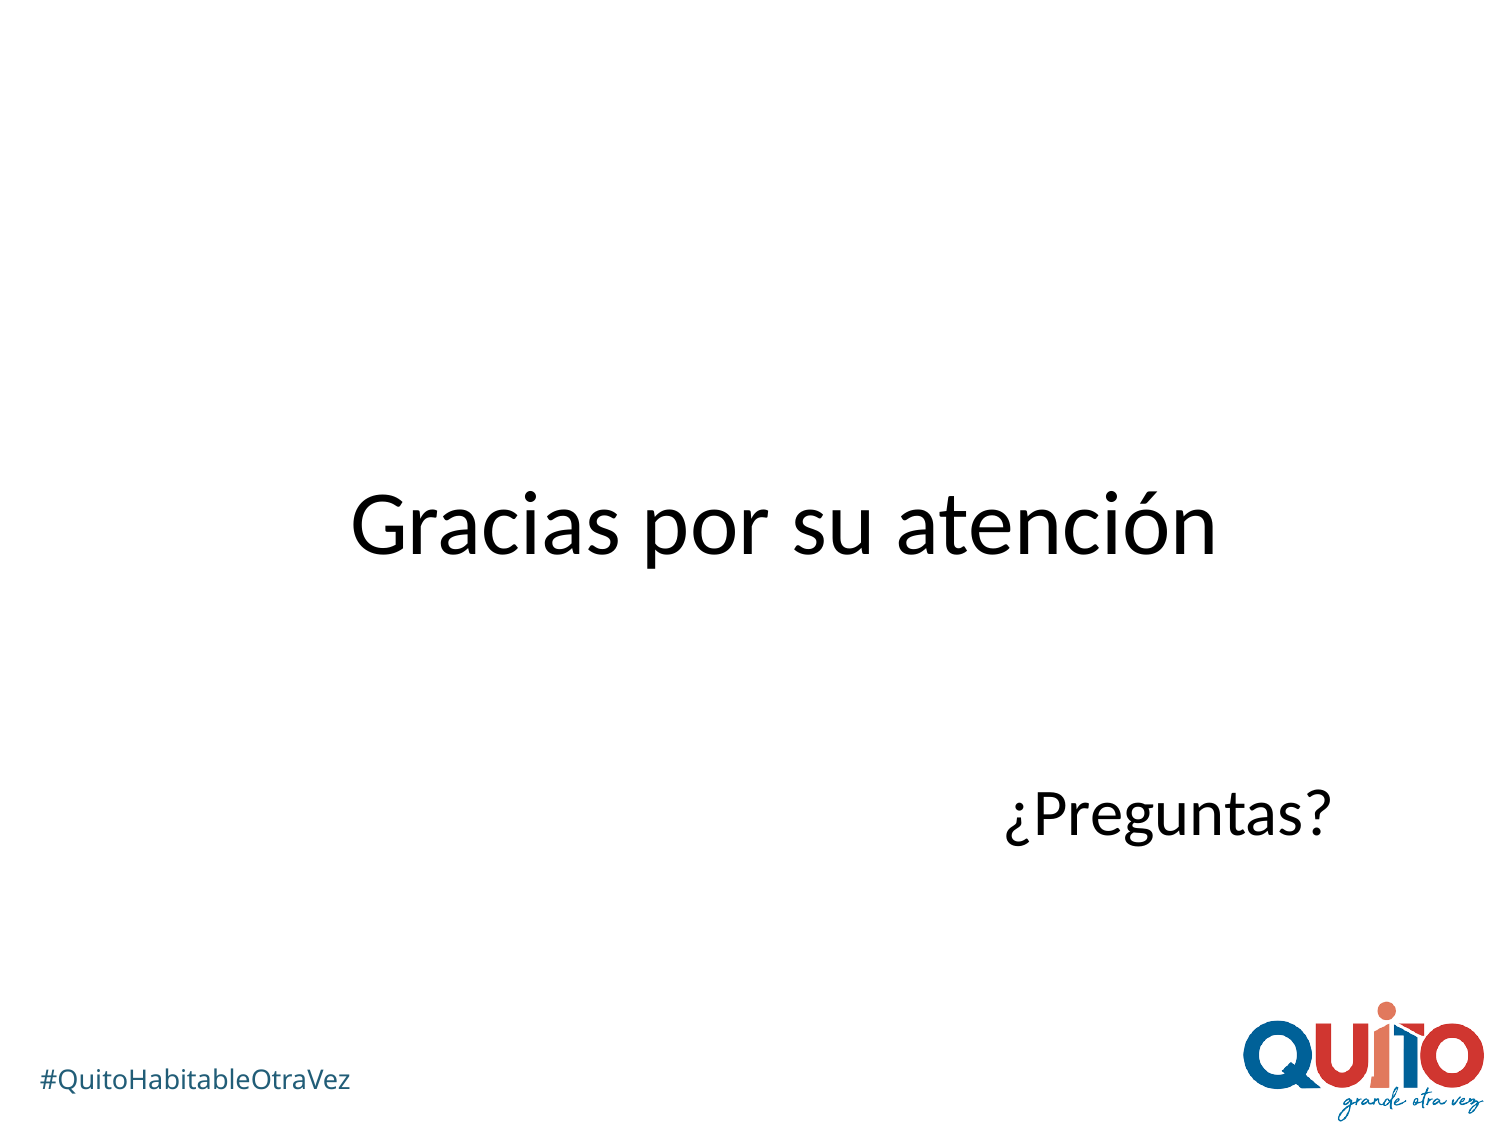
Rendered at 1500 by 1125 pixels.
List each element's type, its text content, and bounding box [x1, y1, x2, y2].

picture [1236, 994, 1488, 1125]
text_box Gracias por su atención [120, 289, 1450, 758]
text_box #QuitoHabitableOtraVez [25, 1054, 451, 1102]
text_box ¿Preguntas? [887, 757, 1450, 912]
